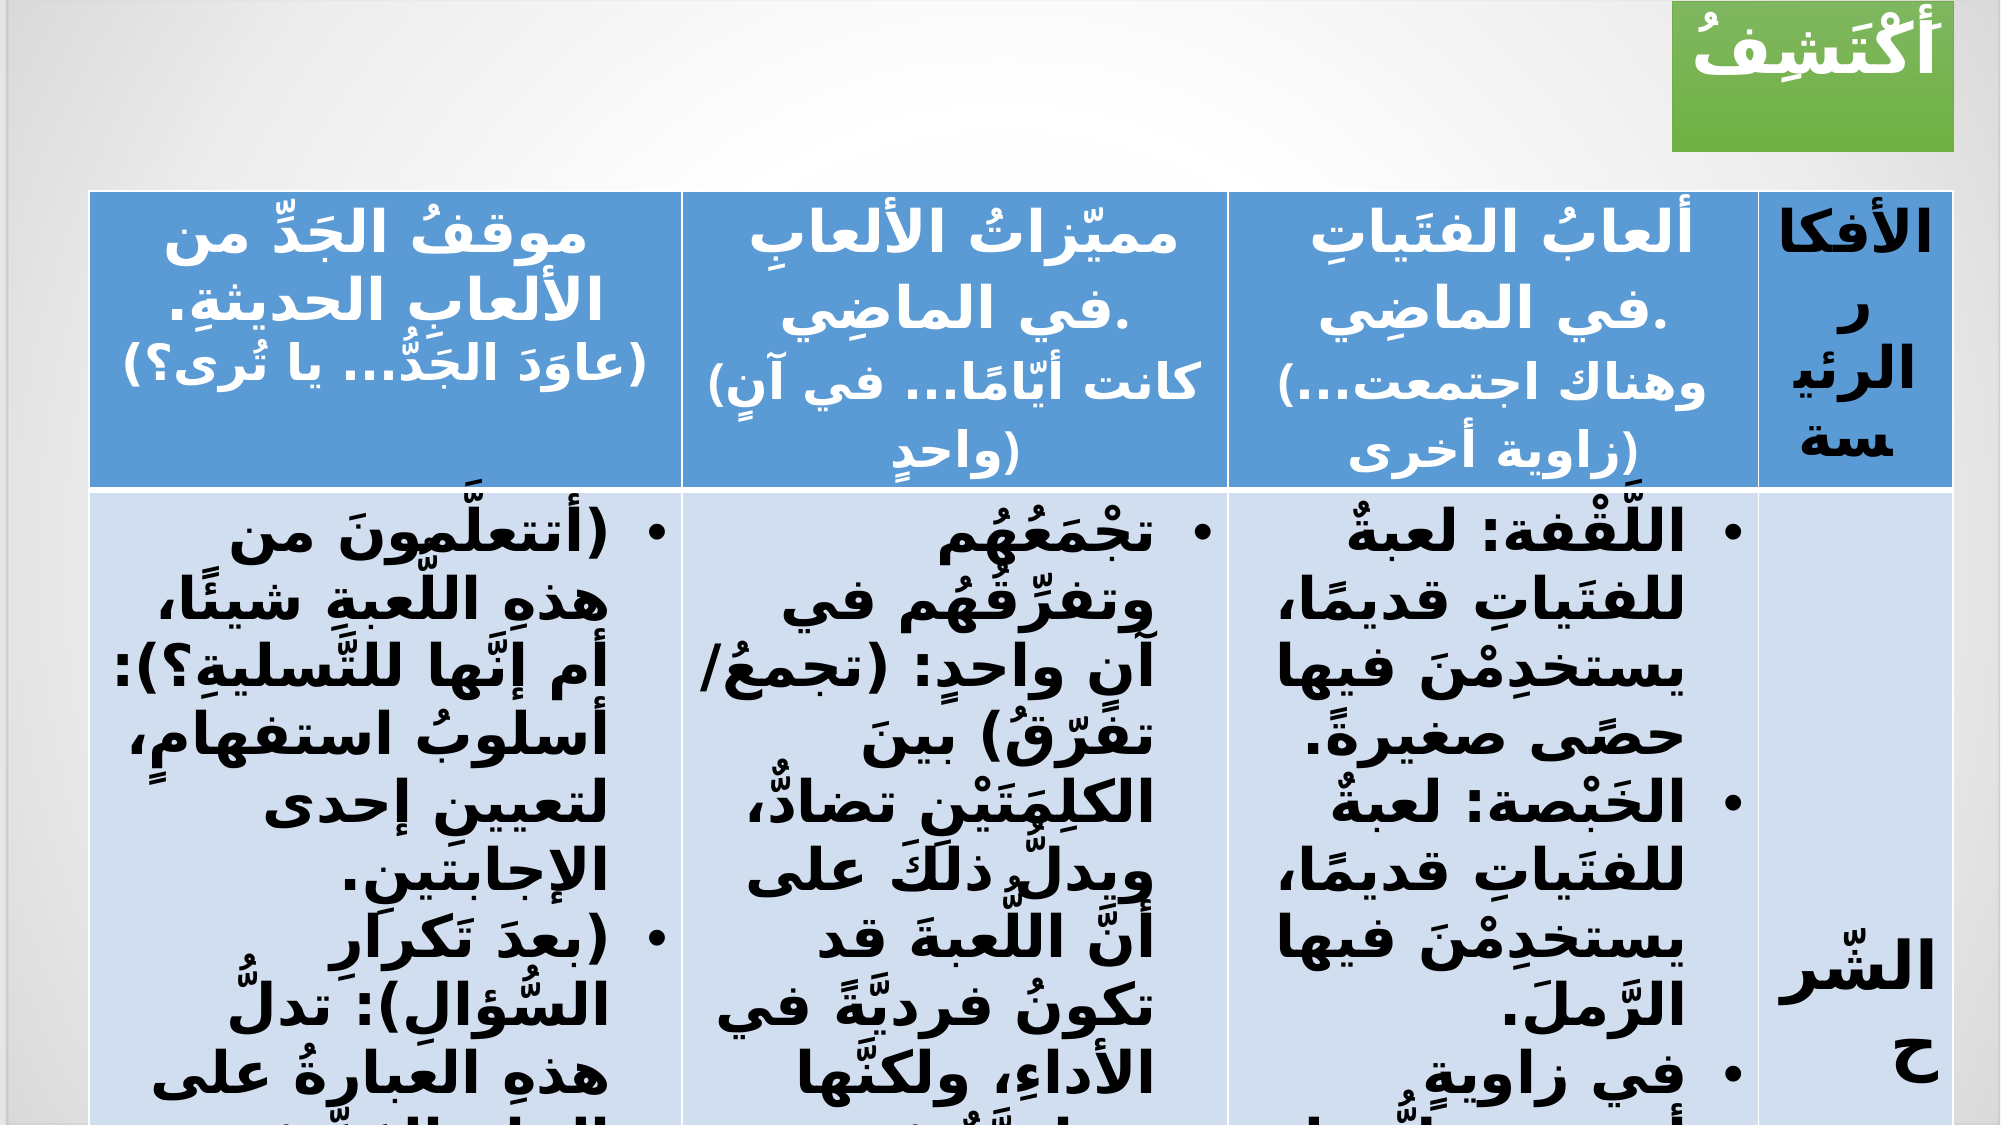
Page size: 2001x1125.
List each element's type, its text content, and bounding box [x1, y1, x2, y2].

table_cell الشّرح [1759, 493, 1952, 1125]
picture [0, 0, 2001, 1125]
text_box أَكْتَشِفُ [1672, 1, 1954, 152]
table_cell (أتتعلَّمونَ من هذهِ اللُّعبةِ شيئًا، أم إنَّها للتَّسليةِ؟): أسلوبُ استفهامٍ، لتعيينِ إحدى الإجابتينِ. (بعدَ تَكرارِ السُّؤالِ): تدلُّ هذهِ العبارةُ على إلحاحِ الجَدِّ في السُّؤالِ لمعرفةِ الإجابةِ، وعدمِ ردِّ الأحفادِ عليْهِ لانْشِغَالهِم باللّعِبِ. [90, 493, 681, 1125]
table_header الأفكار الرئيسة [1759, 192, 1952, 487]
table_header موقفُ الجَدِّ من الألعابِ الحديثةِ. (عاوَدَ الجَدُّ... يا تُرى؟) [90, 192, 681, 487]
text_box [389, 25, 1800, 190]
table_header مميّزاتُ الألعابِ في الماضِي. (كانت أيّامًا... في آنٍ واحدٍ) [683, 192, 1227, 487]
table_header ألعابُ الفتَياتِ في الماضِي. (وهناك اجتمعت... زاوية أخرى) [1229, 192, 1758, 487]
table_cell اللَّقْفة: لعبةٌ للفتَياتِ قديمًا، يستخدِمْنَ فيها حصًى صغيرةً. الخَبْصة: لعبةٌ للفتَياتِ قديمًا، يستخدِمْنَ فيها الرَّملَ. في زاويةٍ أخرى: تدلُّ على أنَّ أماكنَ ألعابِ الصِّبيانِ في موقعٍ آخرَ غيرِ أماكنِ لعبِ البناتِ. [1229, 493, 1758, 1125]
table_cell تجْمَعُهُم وتفرِّقُهُم في آنٍ واحدٍ: (تجمعُ/ تفرّقُ) بينَ الكلِمَتَيْنِ تضادٌّ، ويدلُّ ذلكَ على أنَّ اللُّعبةَ قد تكونُ فرديَّةً في الأداءِ، ولكنَّها جماعيَّةٌ في المنافسةِ والمشاركةِ، وتجمعُهم في مكانٍ واحدٍ. [683, 493, 1227, 1125]
